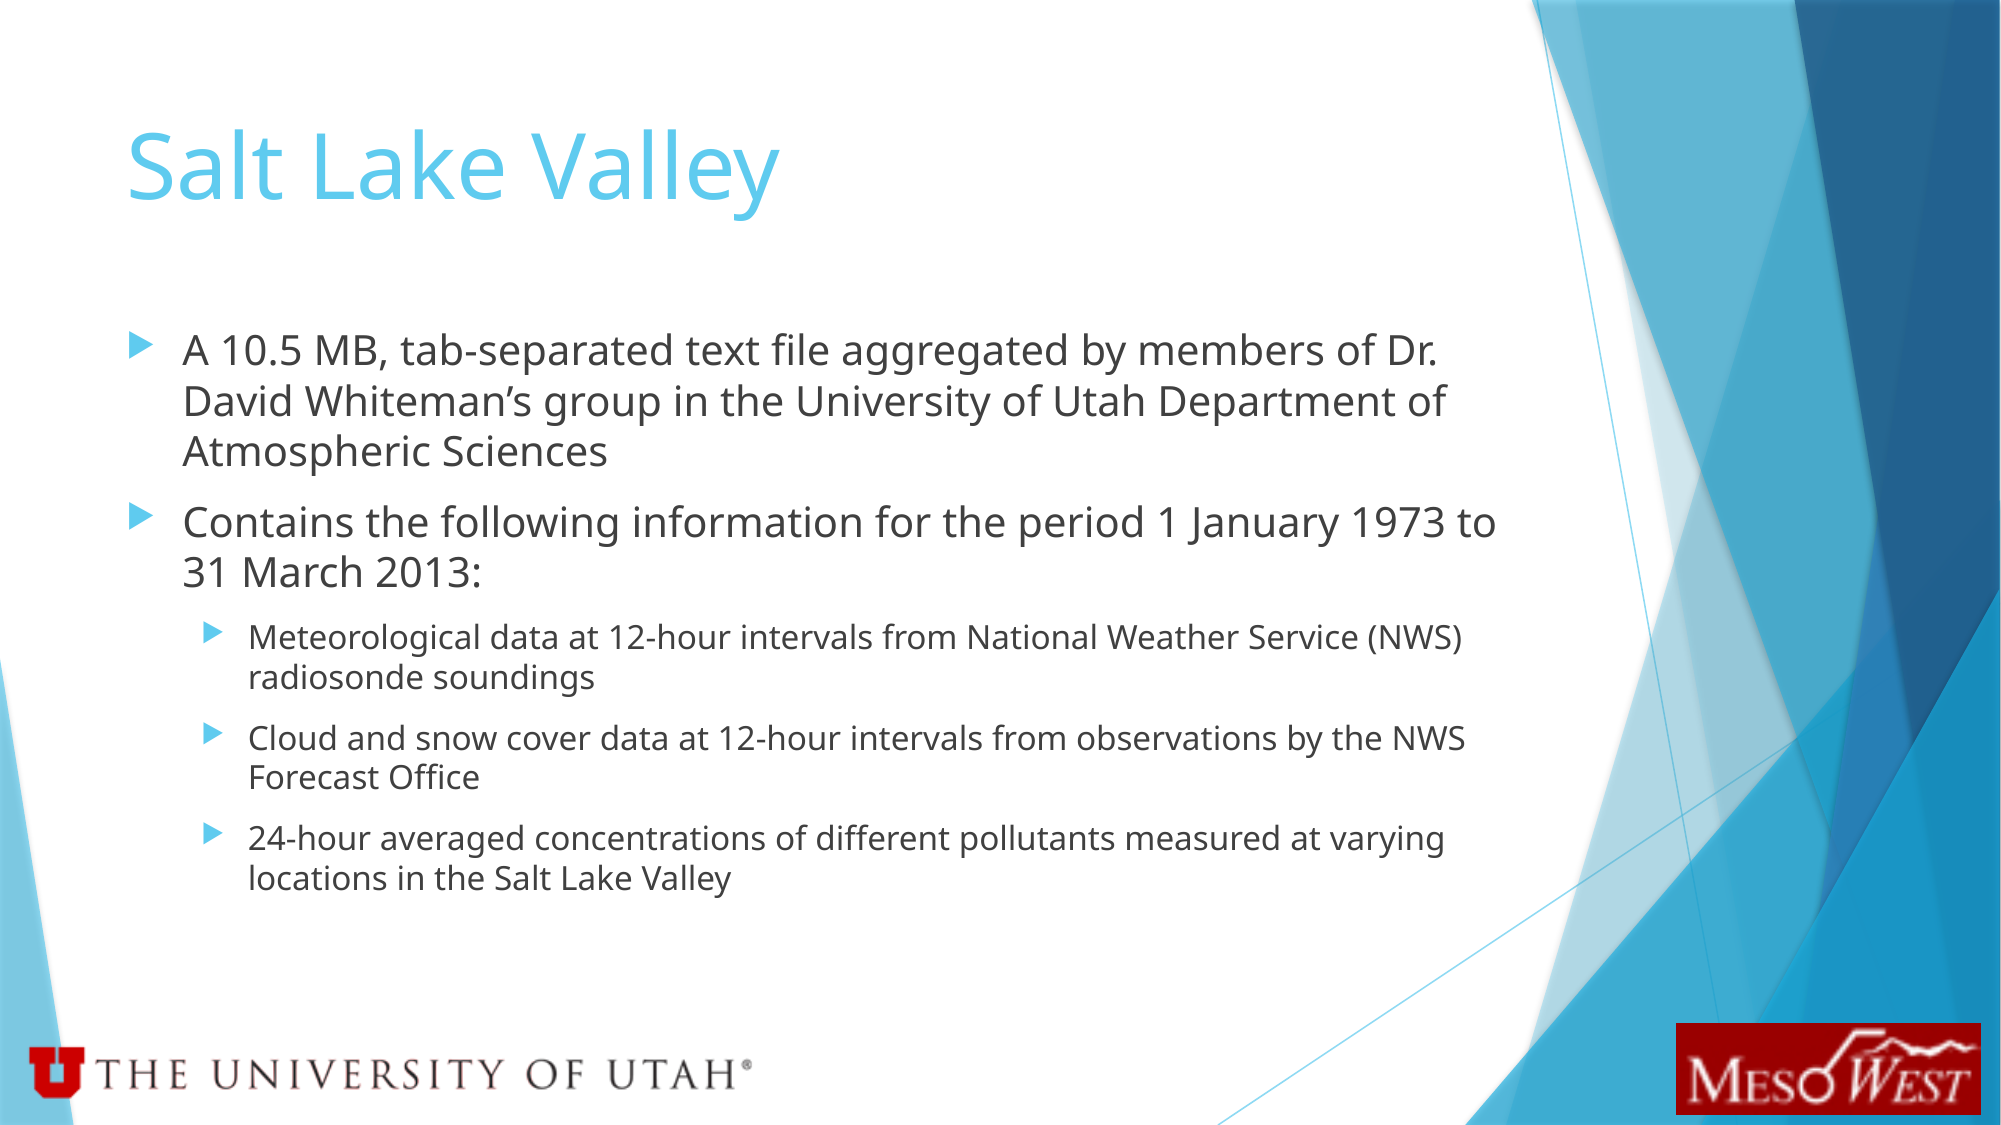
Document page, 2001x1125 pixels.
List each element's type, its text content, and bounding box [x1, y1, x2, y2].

picture [0, 1022, 782, 1115]
title Salt Lake Valley [111, 99, 1522, 316]
picture [1676, 1022, 1981, 1115]
list A 10.5 MB, tab-separated text file aggregated by members of Dr. David Whiteman’s group in the University of Utah Department of Atmospheric Sciences Contains the following information for the period 1 January 1973 to 31 March 2013: Meteorological data at 12-hour intervals from National Weather Service (NWS) radiosonde soundings Cloud and snow cover data at 12-hour intervals from observations by the NWS Forecast Office 24-hour averaged concentrations of different pollutants measured at varying locations in the Salt Lake Valley [111, 316, 1522, 954]
